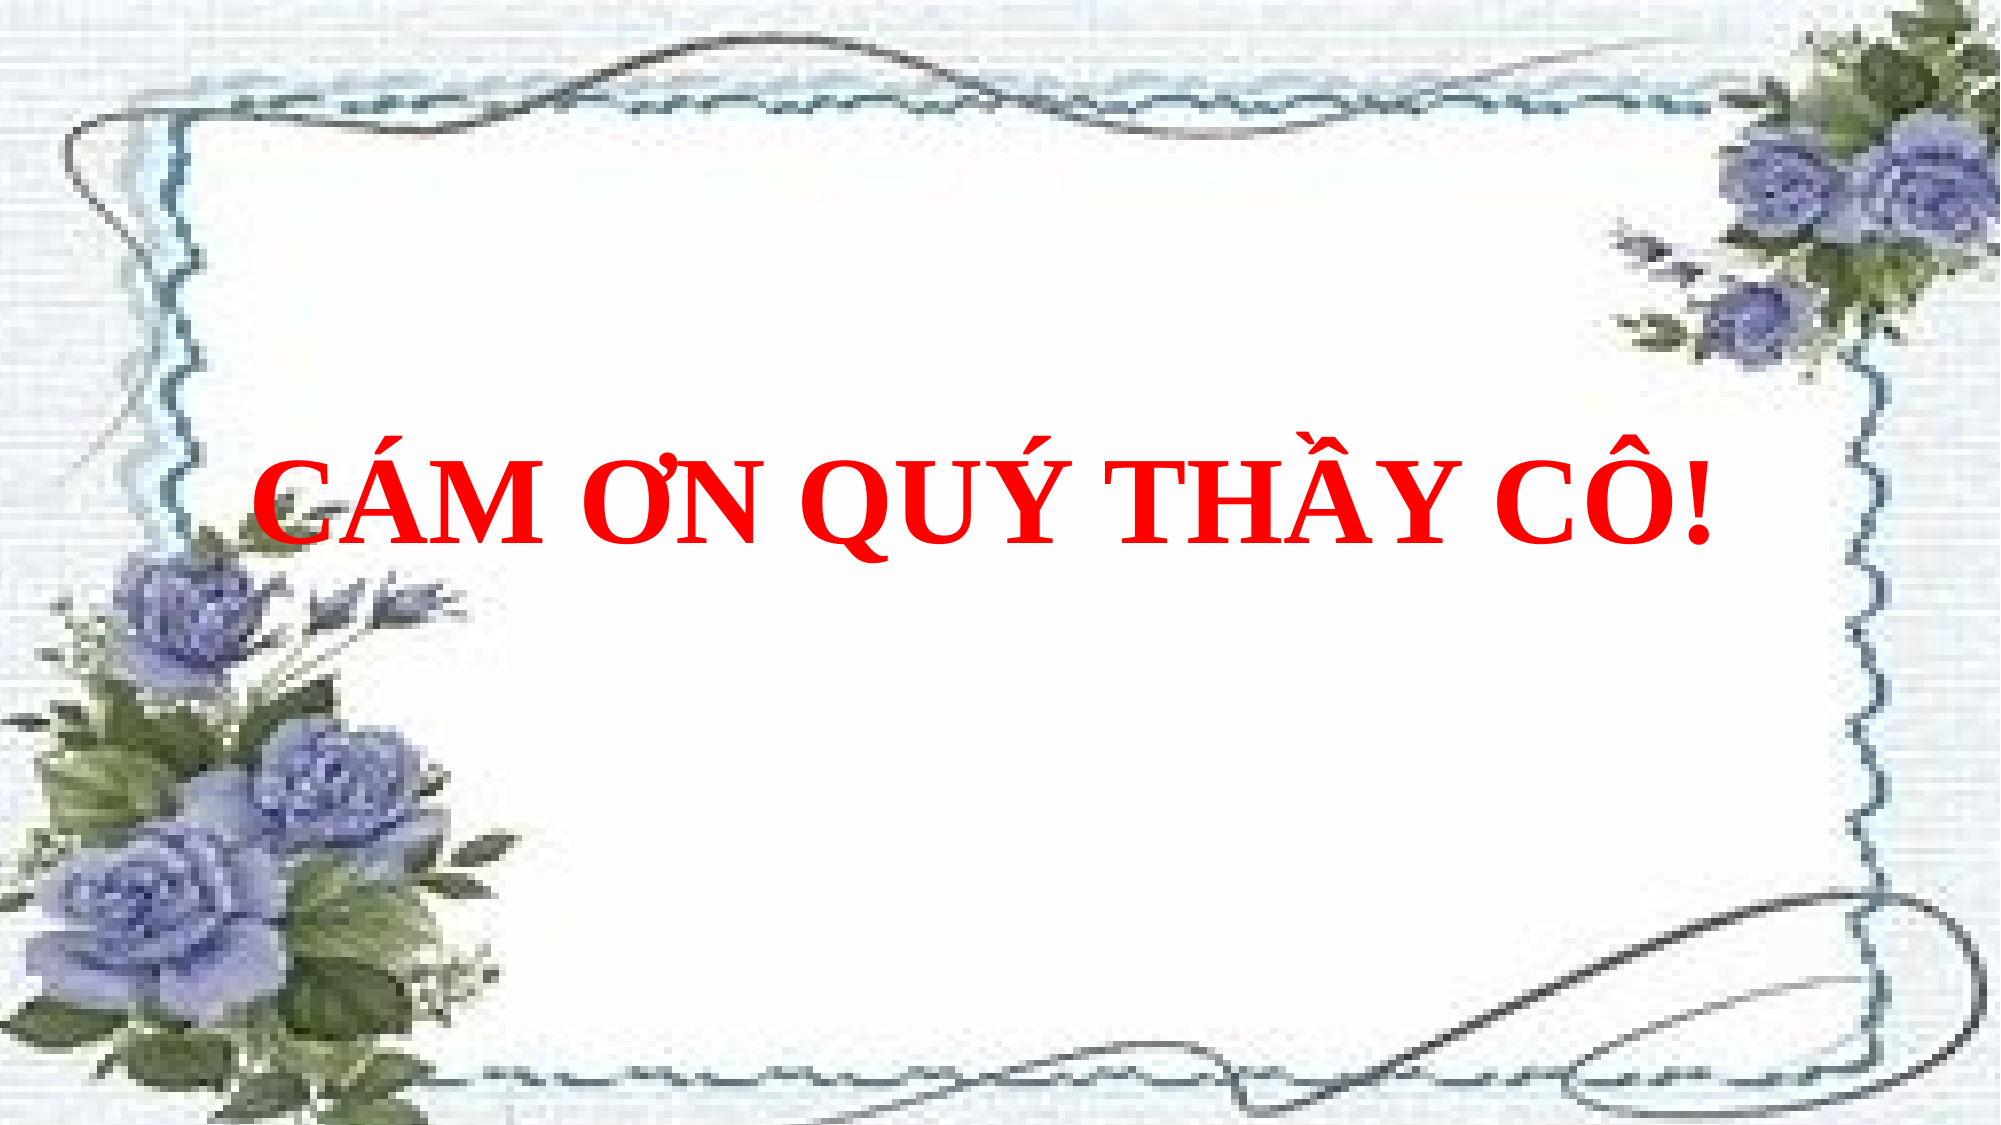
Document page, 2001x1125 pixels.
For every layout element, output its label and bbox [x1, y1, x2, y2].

list [0, 0, 2000, 1125]
